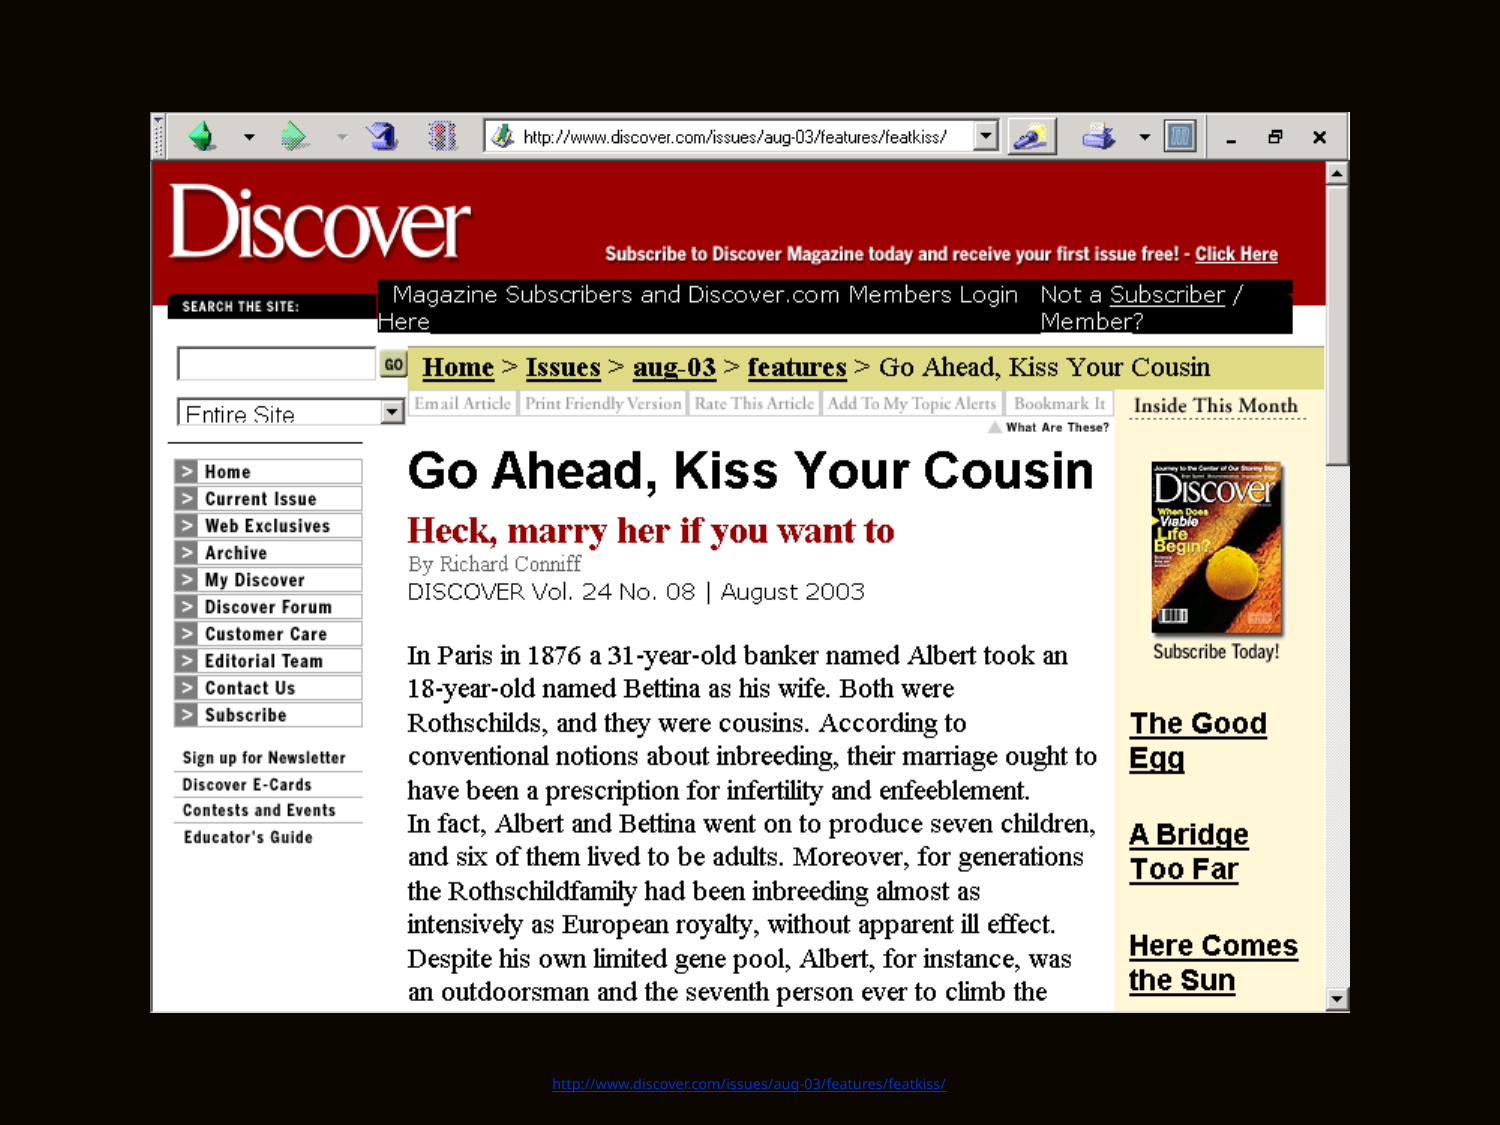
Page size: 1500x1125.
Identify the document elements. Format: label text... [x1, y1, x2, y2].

picture [149, 112, 1351, 1013]
text_box http://www.discover.com/issues/aug-03/features/featkiss/ [537, 1049, 963, 1110]
